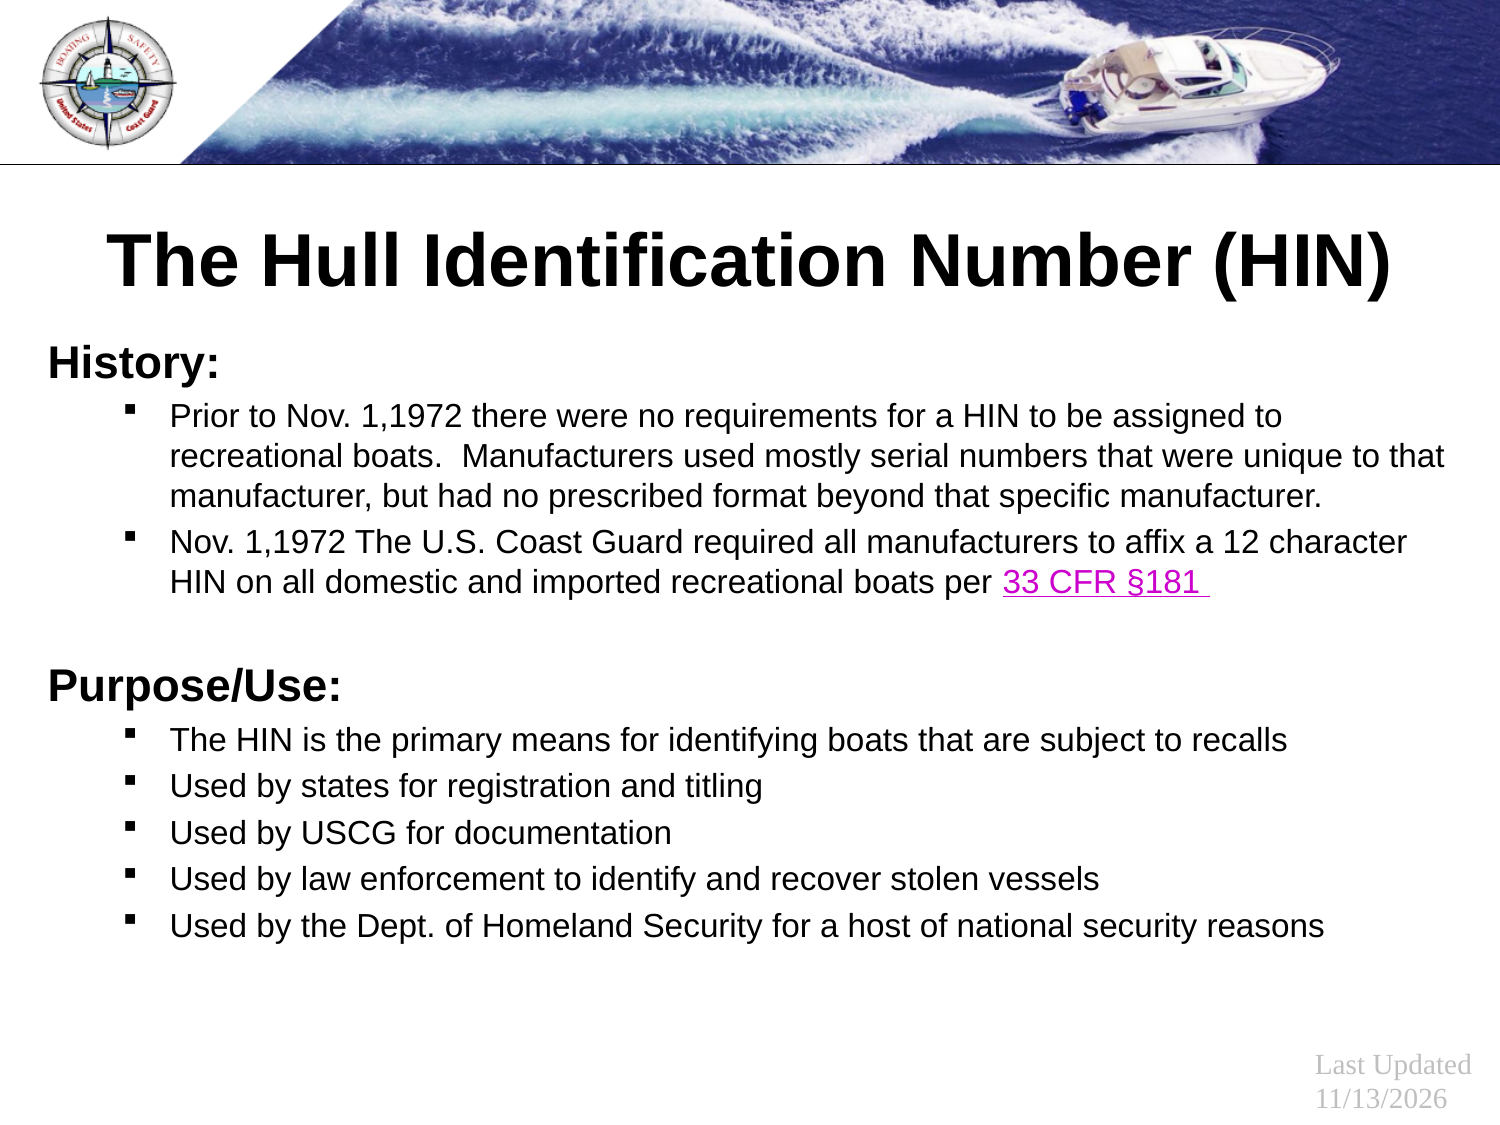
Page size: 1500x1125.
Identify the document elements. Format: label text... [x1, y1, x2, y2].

text_box The Hull Identification Number (HIN) [0, 200, 1500, 313]
text_box History: Prior to Nov. 1,1972 there were no requirements for a HIN to be assigned to recreational boats. Manufacturers used mostly serial numbers that were unique to that manufacturer, but had no prescribed format beyond that specific manufacturer. Nov. 1,1972 The U.S. Coast Guard required all manufacturers to affix a 12 character HIN on all domestic and imported recreational boats per 33 CFR §181 Purpose/Use: The HIN is the primary means for identifying boats that are subject to recalls Used by states for registration and titling Used by USCG for documentation Used by law enforcement to identify and recover stolen vessels Used by the Dept. of Homeland Security for a host of national security reasons [33, 324, 1468, 1022]
picture [0, 0, 1500, 164]
